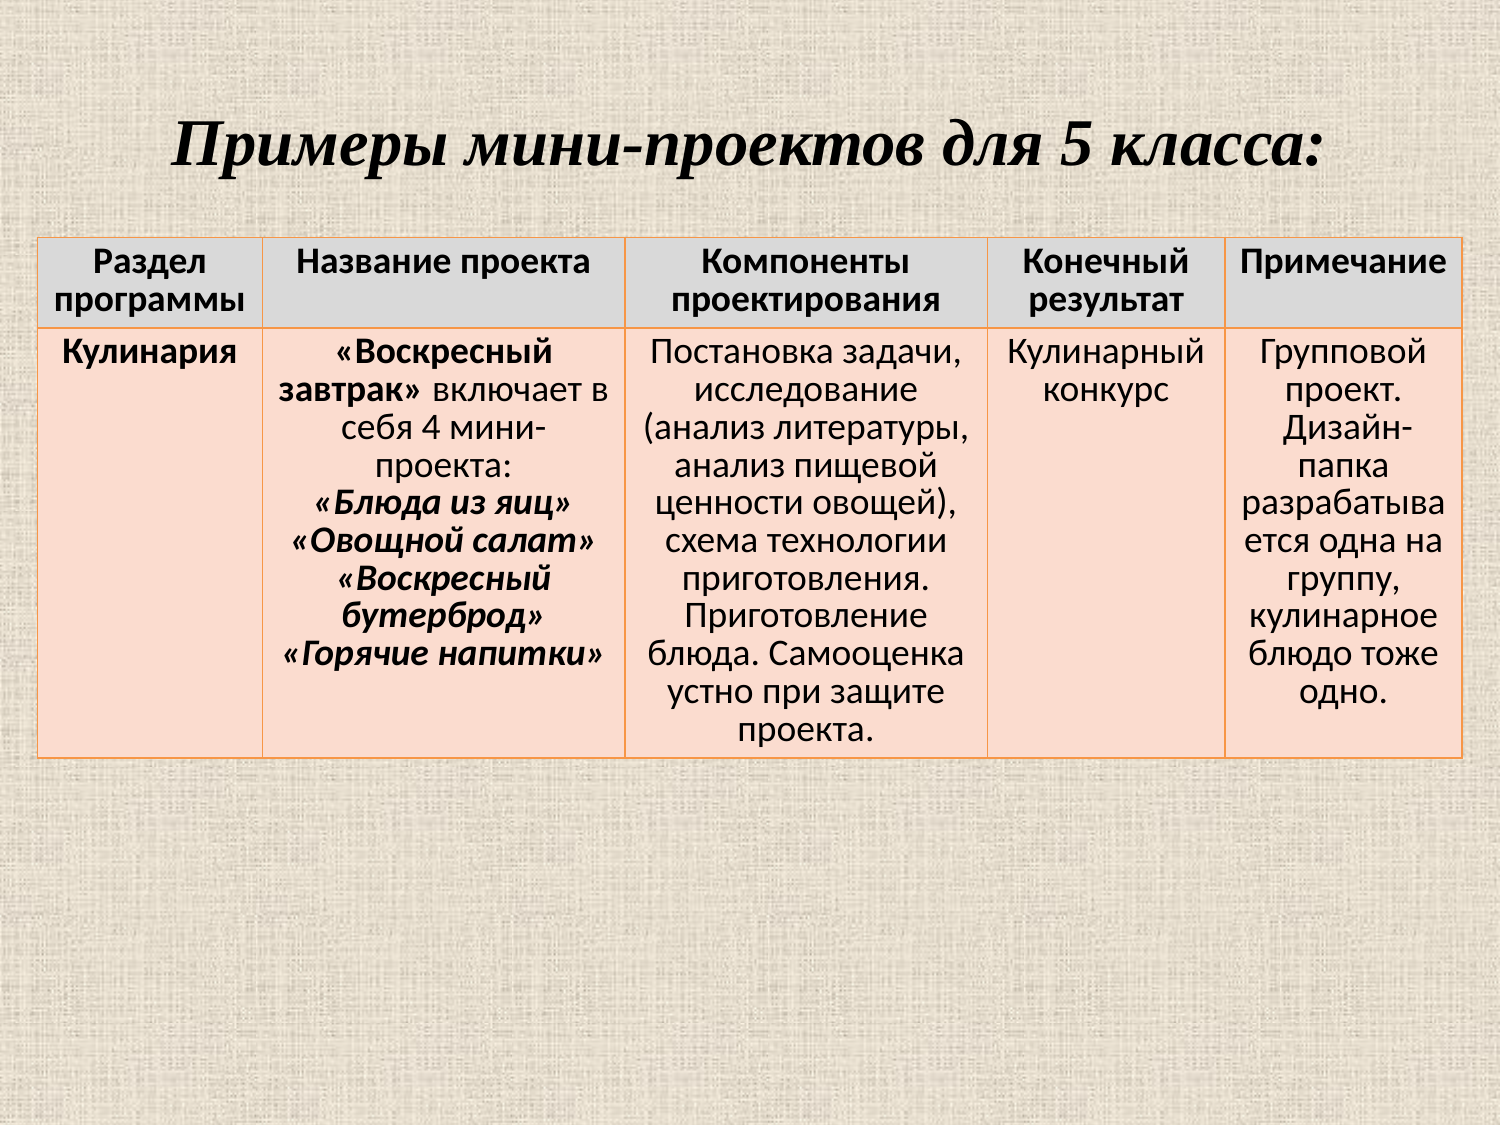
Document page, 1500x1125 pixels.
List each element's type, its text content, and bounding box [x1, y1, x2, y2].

table_header Раздел программы [38, 238, 262, 327]
table_cell Постановка задачи, исследование (анализ литературы, анализ пищевой ценности овощей), схема технологии приготовления. Приготовление блюда. Самооценка устно при защите проекта. [626, 329, 987, 757]
table_cell Кулинарный конкурс [988, 329, 1224, 757]
table_header Компоненты проектирования [626, 238, 987, 327]
table_cell Групповой проект. Дизайн-папка разрабатывается одна на группу, кулинарное блюдо тоже одно. [1226, 329, 1461, 757]
table_cell «Воскресный завтрак» включает в себя 4 мини-проекта: «Блюда из яиц» «Овощной салат» «Воскресный бутерброд» «Горячие напитки» [263, 329, 624, 757]
table_header Название проекта [263, 238, 624, 327]
table_cell Кулинария [38, 329, 262, 757]
table_header Примечание [1226, 238, 1461, 327]
table_header Конечный результат [988, 238, 1224, 327]
title Примеры мини-проектов для 5 класса: [75, 45, 1425, 233]
